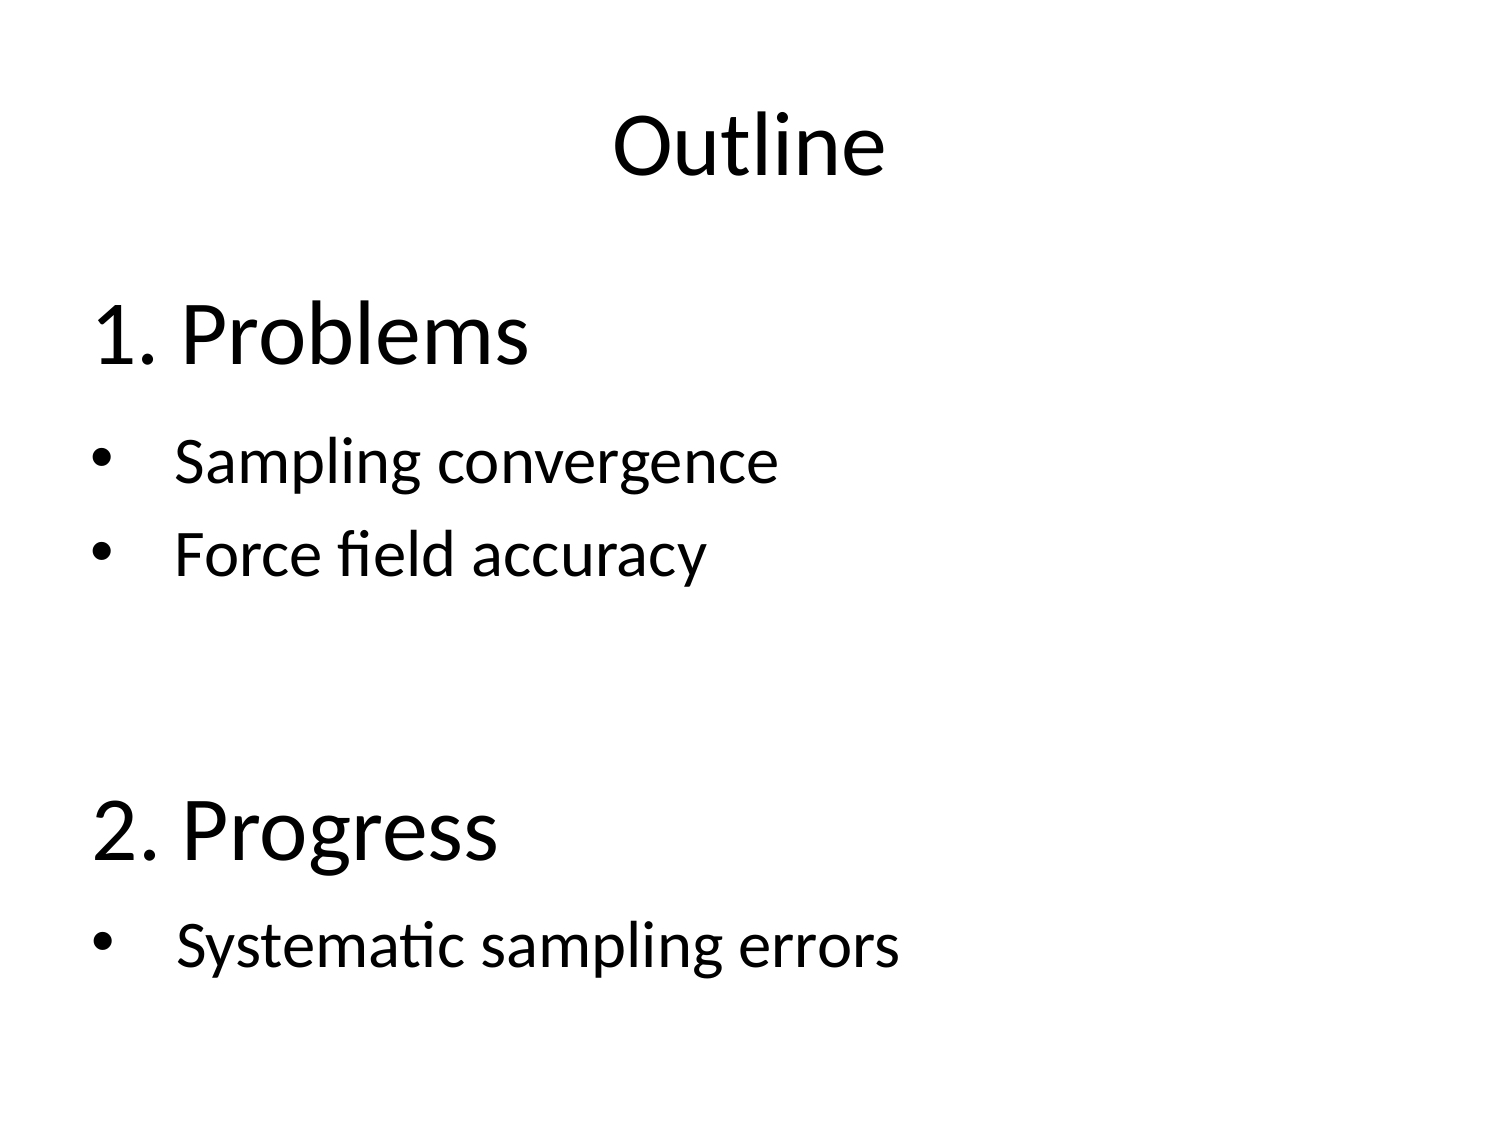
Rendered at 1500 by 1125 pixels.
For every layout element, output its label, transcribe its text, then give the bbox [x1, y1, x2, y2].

text_box 2. Progress [76, 730, 1427, 893]
text_box Outline [74, 45, 1425, 233]
text_box Systematic sampling errors [76, 893, 1427, 1052]
title 1. Problems [75, 234, 1425, 408]
list Sampling convergence Force field accuracy [75, 408, 1425, 757]
